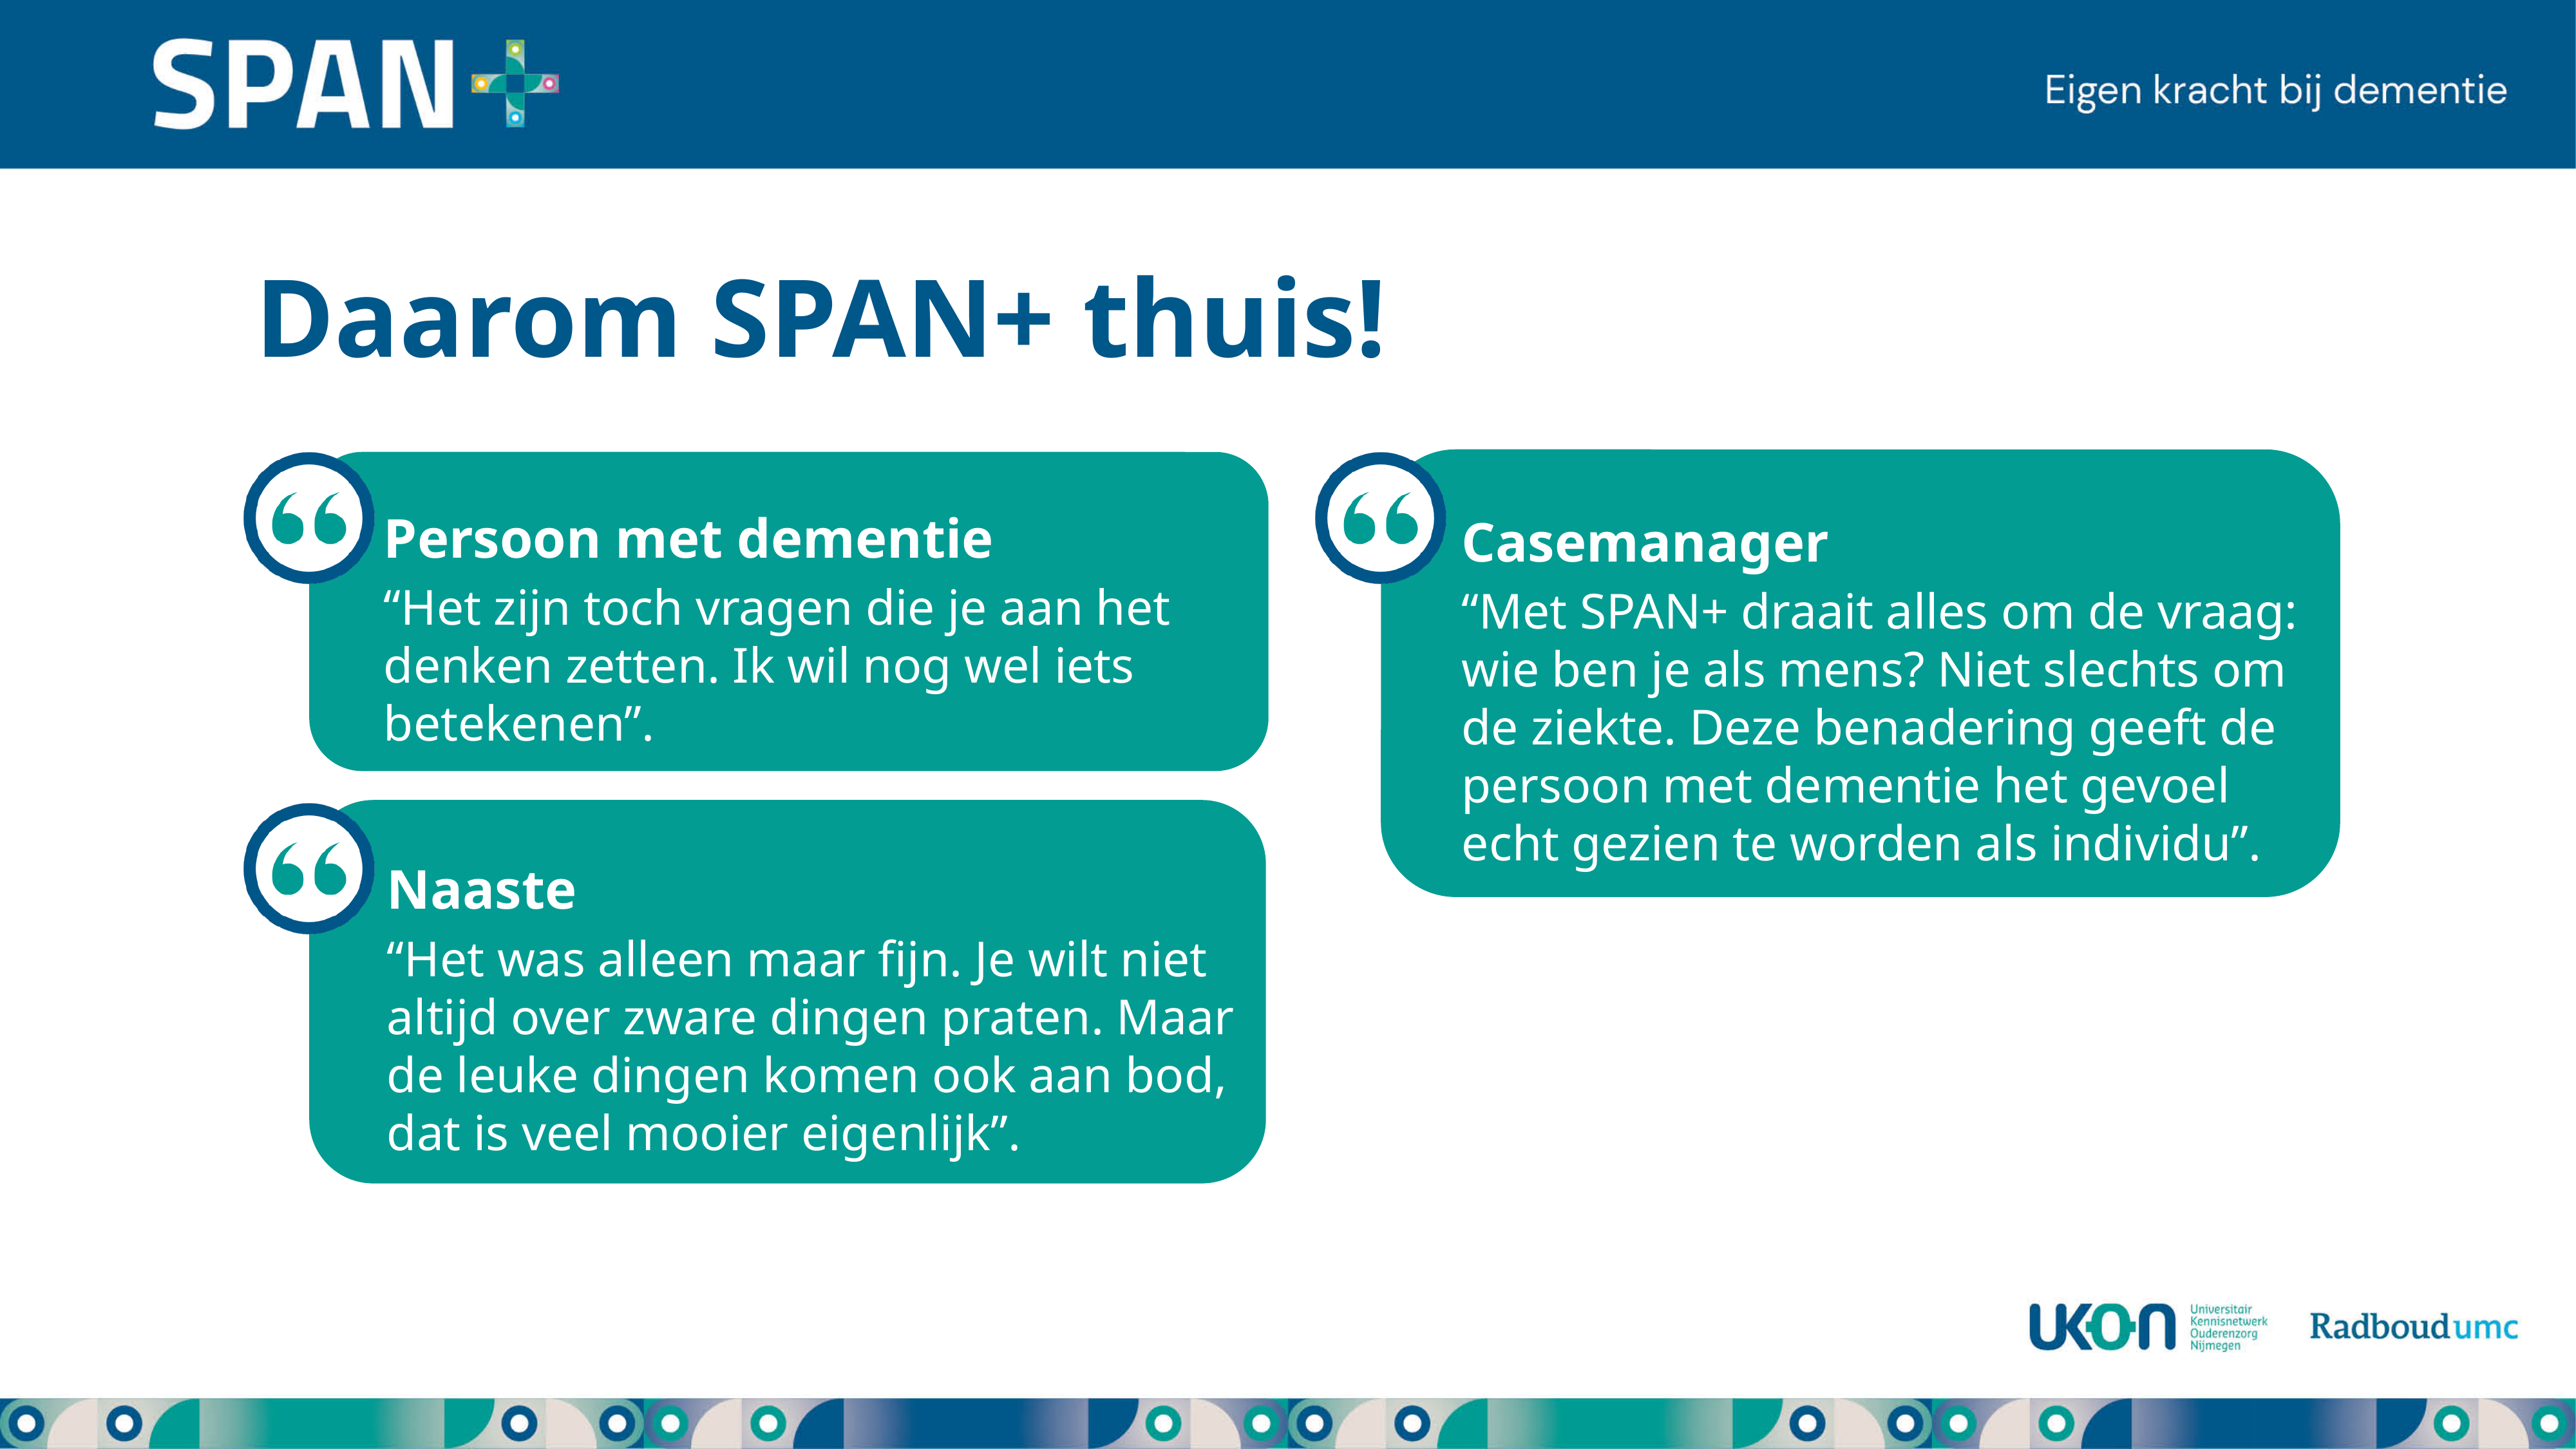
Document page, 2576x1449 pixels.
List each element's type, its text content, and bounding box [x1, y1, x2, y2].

text_box Naaste “Het was alleen maar fijn. Je wilt niet altijd over zware dingen praten. Maar de leuke dingen komen ook aan bod, dat is veel mooier eigenlijk”. [309, 800, 1266, 1184]
picture [0, 0, 2576, 166]
title Daarom SPAN+ thuis! [245, 260, 2338, 383]
text_box Casemanager “Met SPAN+ draait alles om de vraag: wie ben je als mens? Niet slechts om de ziekte. Deze benadering geeft de persoon met dementie het gevoel echt gezien te worden als individu”. [1381, 449, 2340, 897]
text_box Persoon met dementie “Het zijn toch vragen die je aan het denken zetten. Ik wil nog wel iets betekenen”. [309, 451, 1269, 772]
picture [0, 169, 2576, 1449]
